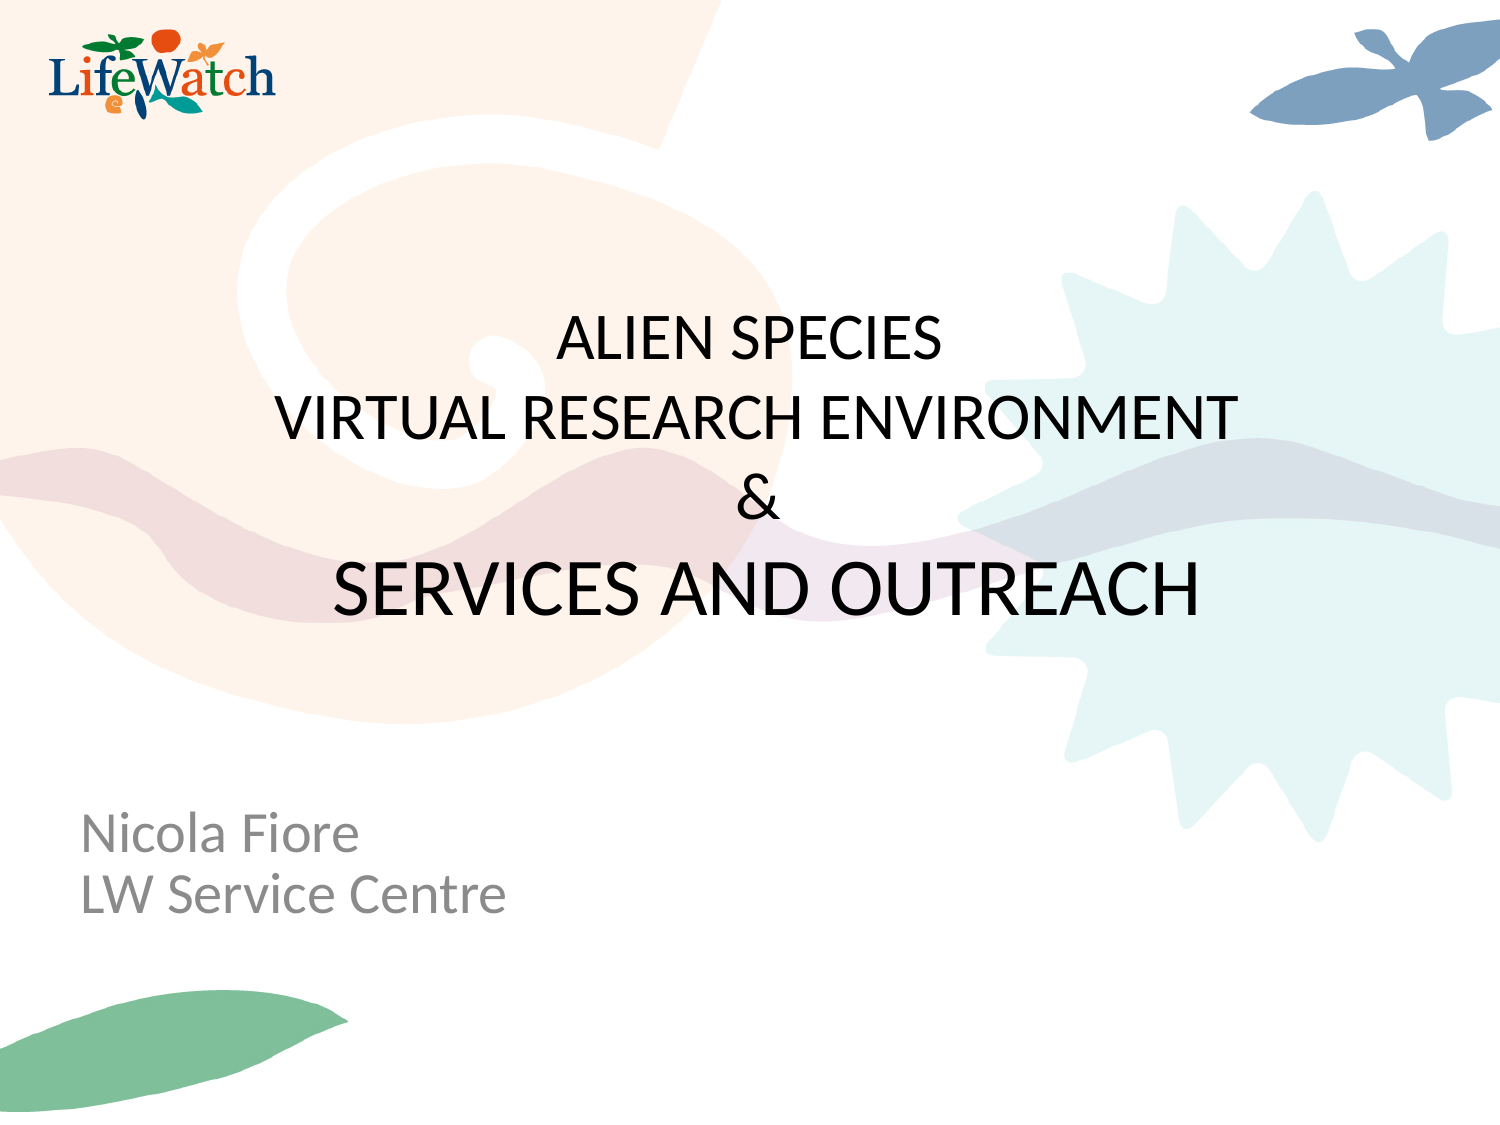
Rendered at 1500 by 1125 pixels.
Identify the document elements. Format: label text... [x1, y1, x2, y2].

subtitle Nicola Fiore LW Service Centre [65, 805, 1116, 992]
title Alien Species Virtual Research Environment & Services and OutReach [65, 225, 1450, 640]
picture [0, 0, 1500, 1125]
